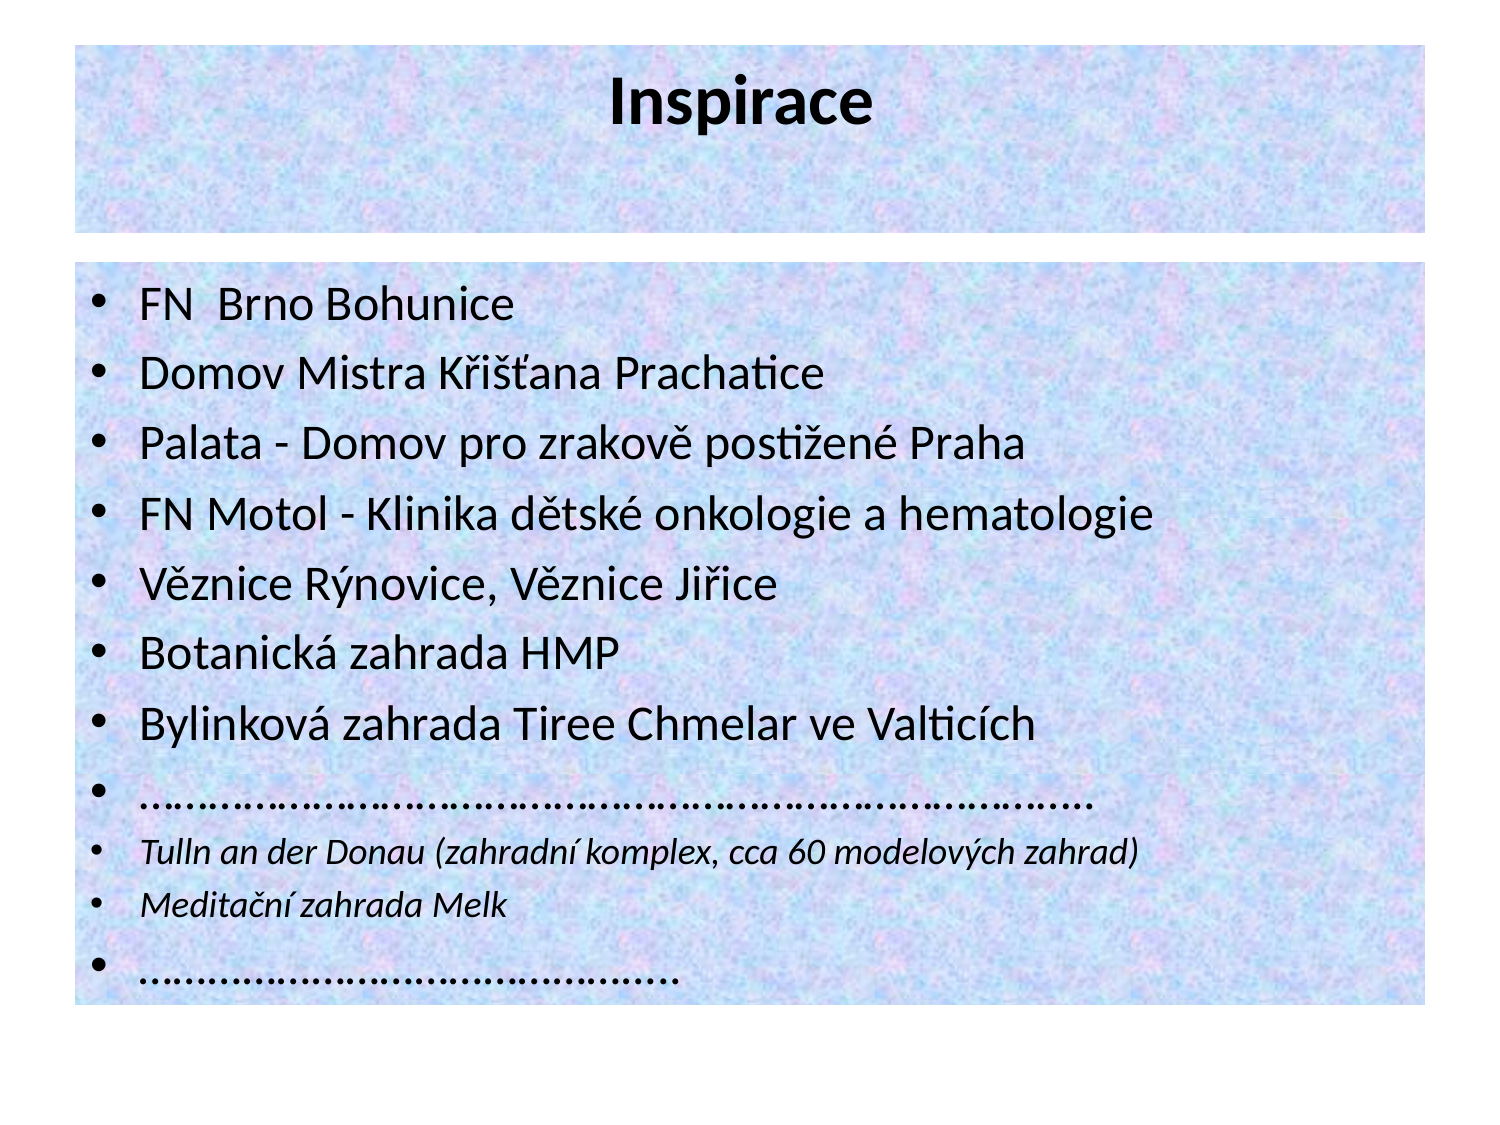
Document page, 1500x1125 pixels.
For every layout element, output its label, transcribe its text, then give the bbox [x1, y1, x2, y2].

list FN Brno Bohunice Domov Mistra Křišťana Prachatice Palata - Domov pro zrakově postižené Praha FN Motol - Klinika dětské onkologie a hematologie Věznice Rýnovice, Věznice Jiřice Botanická zahrada HMP Bylinková zahrada Tiree Chmelar ve Valticích ……………………………………………………………………….. Tulln an der Donau (zahradní komplex, cca 60 modelových zahrad) Meditační zahrada Melk ……………………………………….. [75, 262, 1425, 1005]
title Inspirace [75, 45, 1425, 233]
